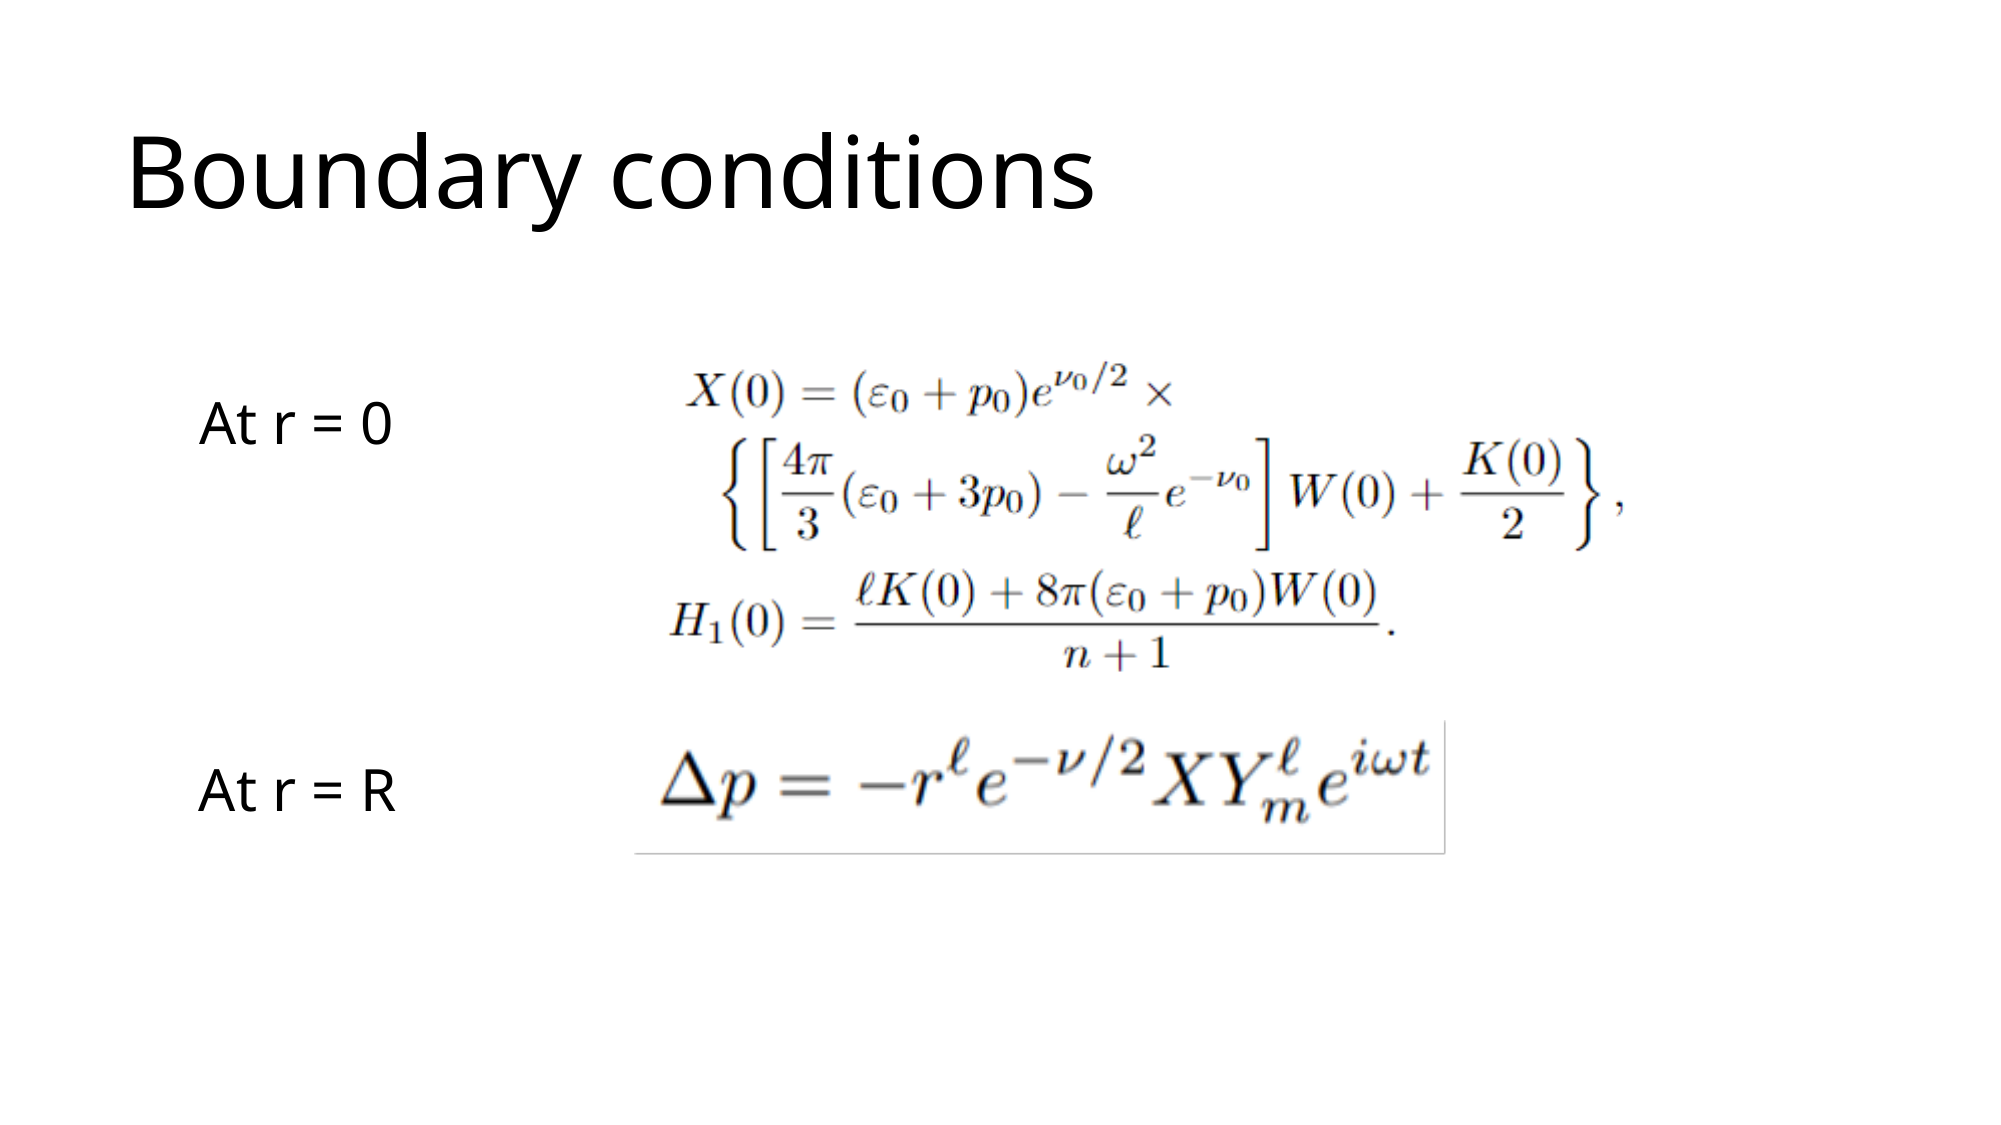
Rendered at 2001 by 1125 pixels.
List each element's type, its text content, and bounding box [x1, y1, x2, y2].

text_box At r = R [184, 745, 412, 831]
picture [634, 720, 1448, 857]
text_box At r = 0 [184, 379, 409, 464]
picture [634, 352, 1643, 684]
text_box Boundary conditions [109, 100, 1114, 236]
